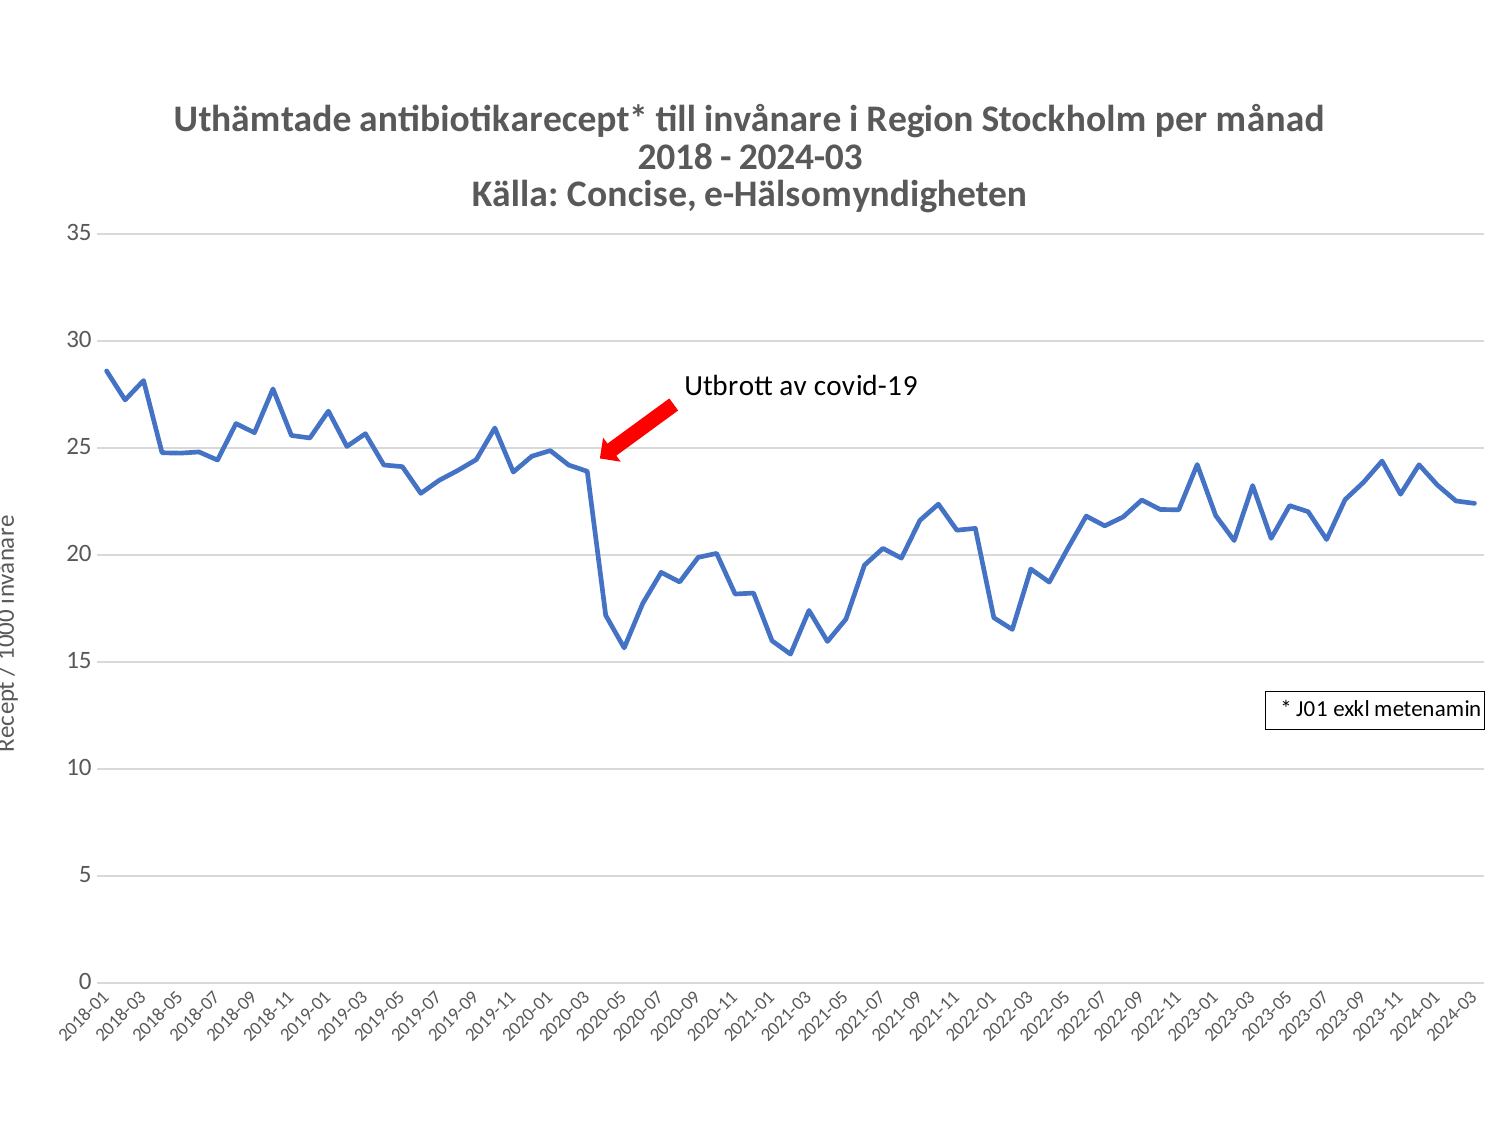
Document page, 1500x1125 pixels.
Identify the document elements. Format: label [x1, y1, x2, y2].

chart [0, 64, 1500, 1061]
